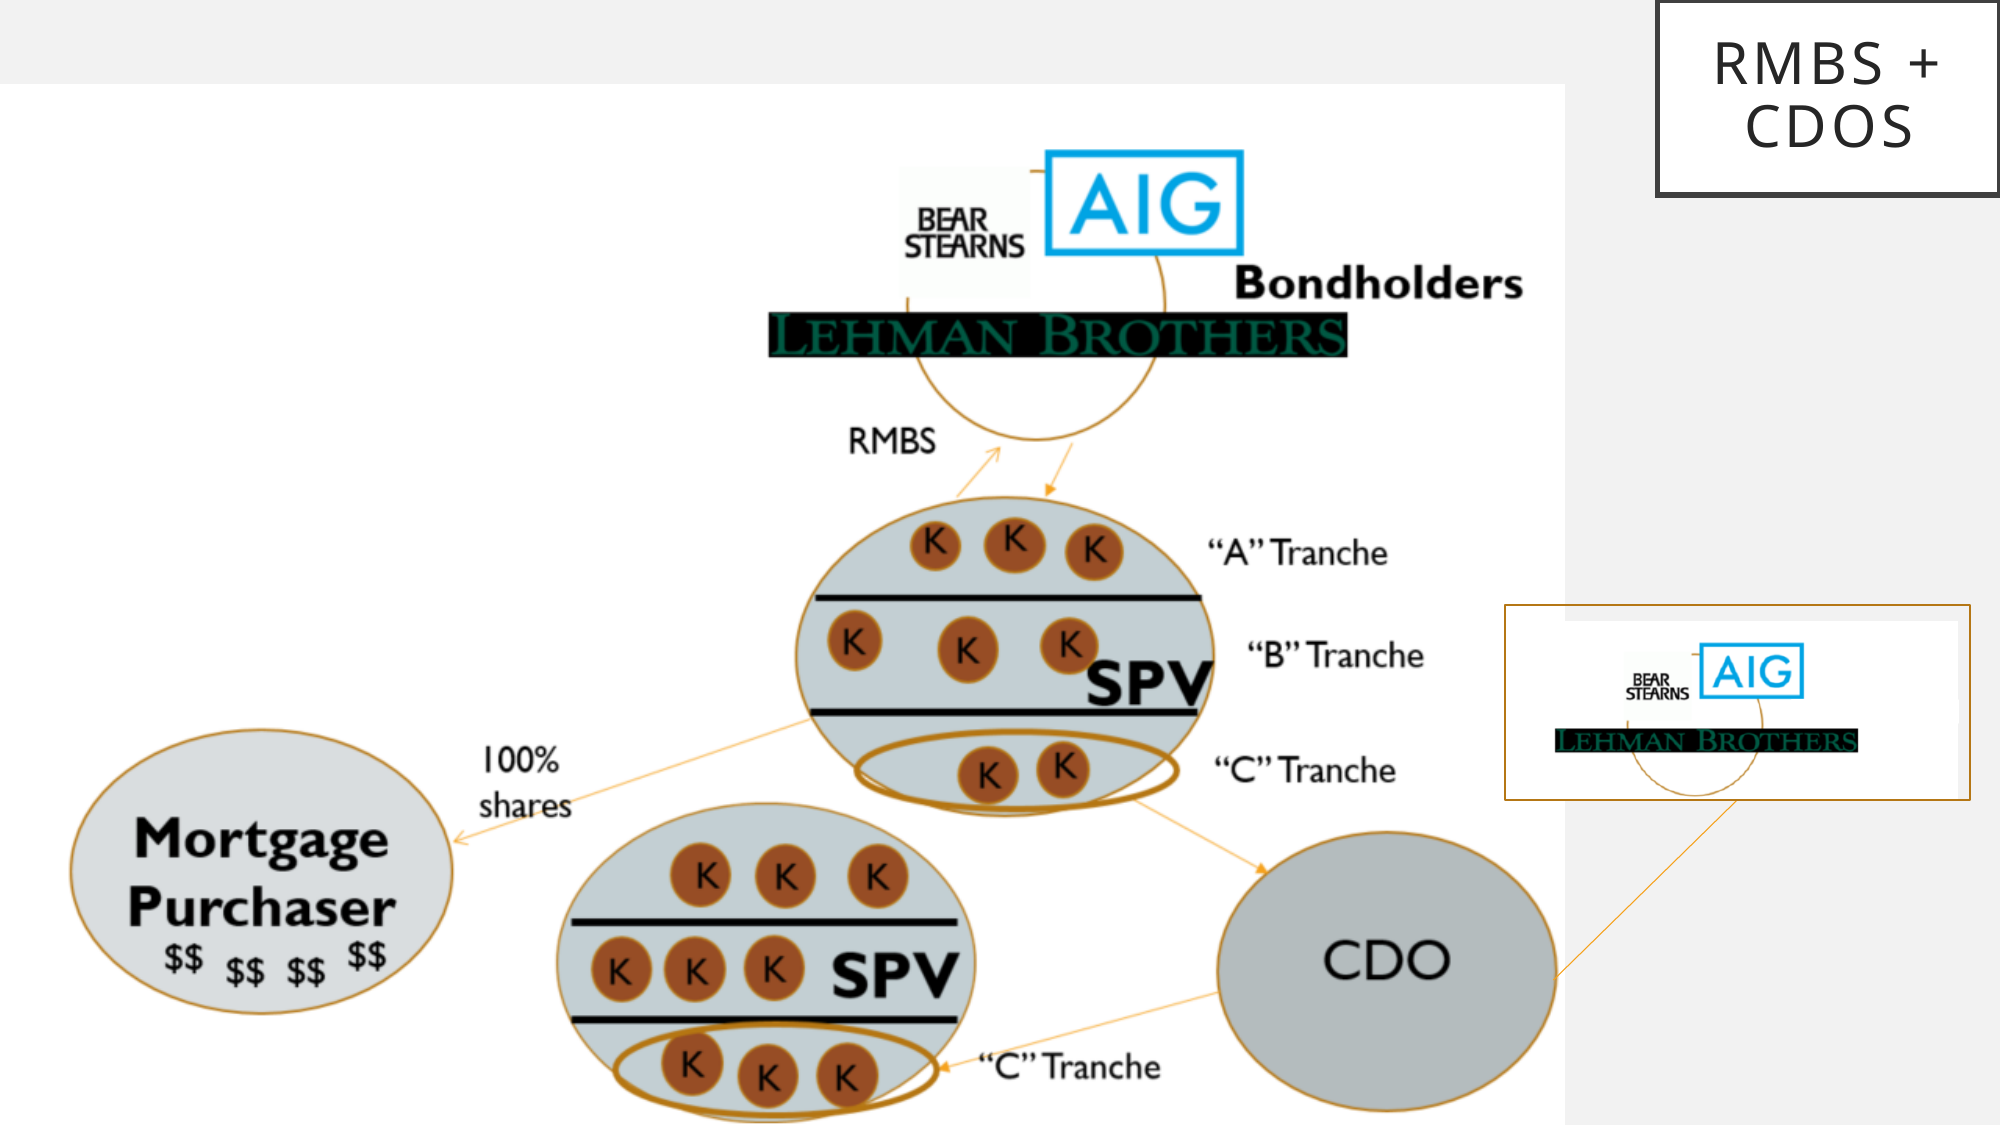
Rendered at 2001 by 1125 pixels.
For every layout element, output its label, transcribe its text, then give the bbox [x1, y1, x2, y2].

text_box [1565, 604, 1971, 801]
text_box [1553, 800, 1737, 981]
picture [0, 84, 1958, 1125]
title RMBS + CDOs [1655, 0, 2000, 198]
